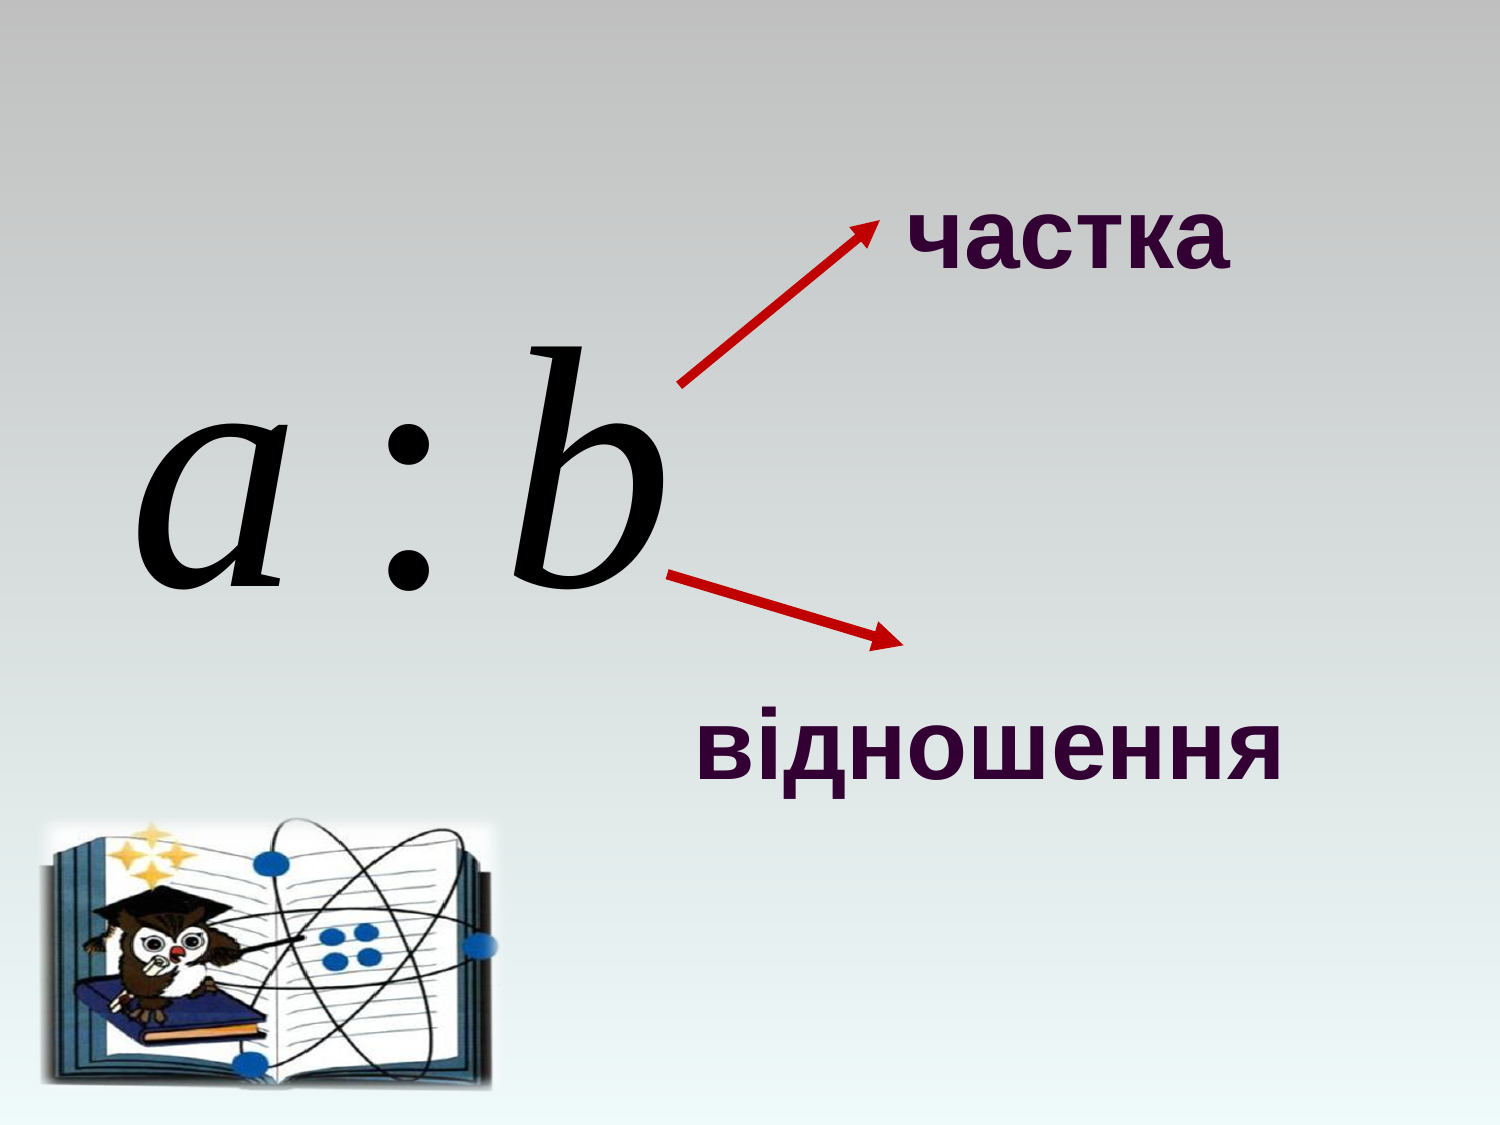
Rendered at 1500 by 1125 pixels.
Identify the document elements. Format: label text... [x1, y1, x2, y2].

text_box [76, 269, 739, 673]
text_box [743, 220, 880, 333]
text_box [743, 596, 904, 648]
picture [29, 808, 514, 1101]
text_box частка [891, 160, 1436, 296]
text_box відношення [679, 672, 1436, 807]
